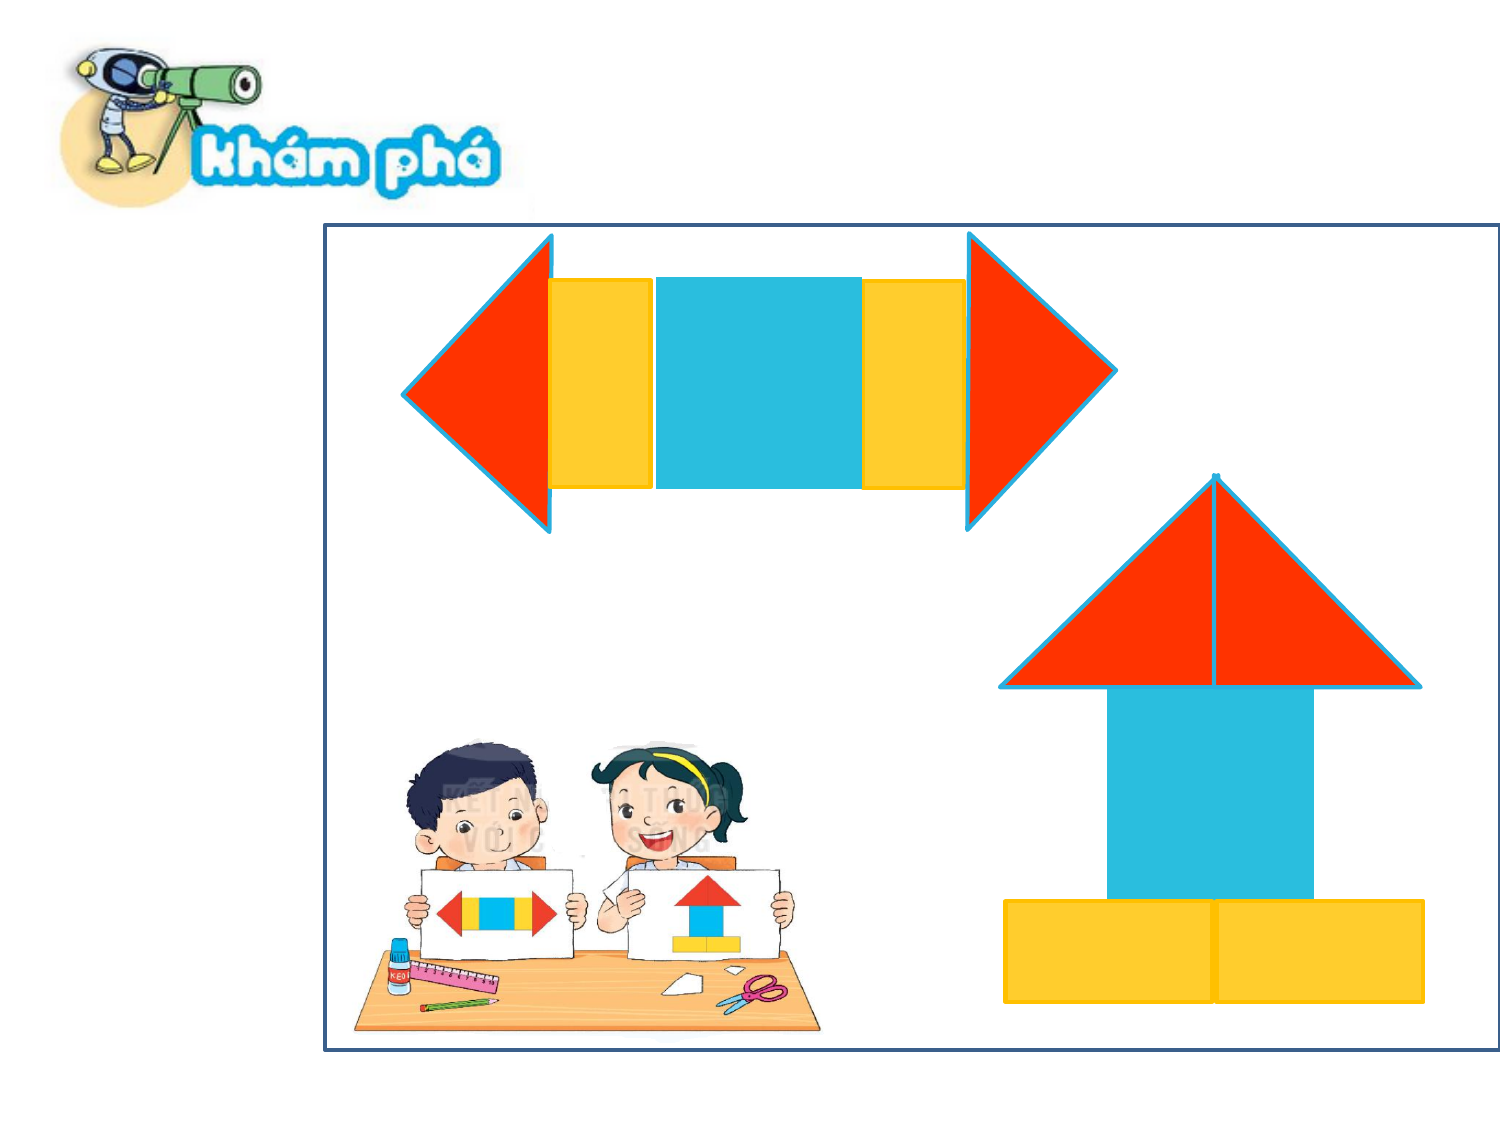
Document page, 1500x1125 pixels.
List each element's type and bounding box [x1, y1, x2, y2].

text_box [323, 223, 1500, 1052]
text_box [999, 474, 1424, 1003]
picture [37, 24, 535, 222]
picture [349, 737, 826, 1044]
picture [1174, 649, 1455, 1012]
text_box [349, 249, 1413, 532]
text_box [449, 272, 1069, 494]
